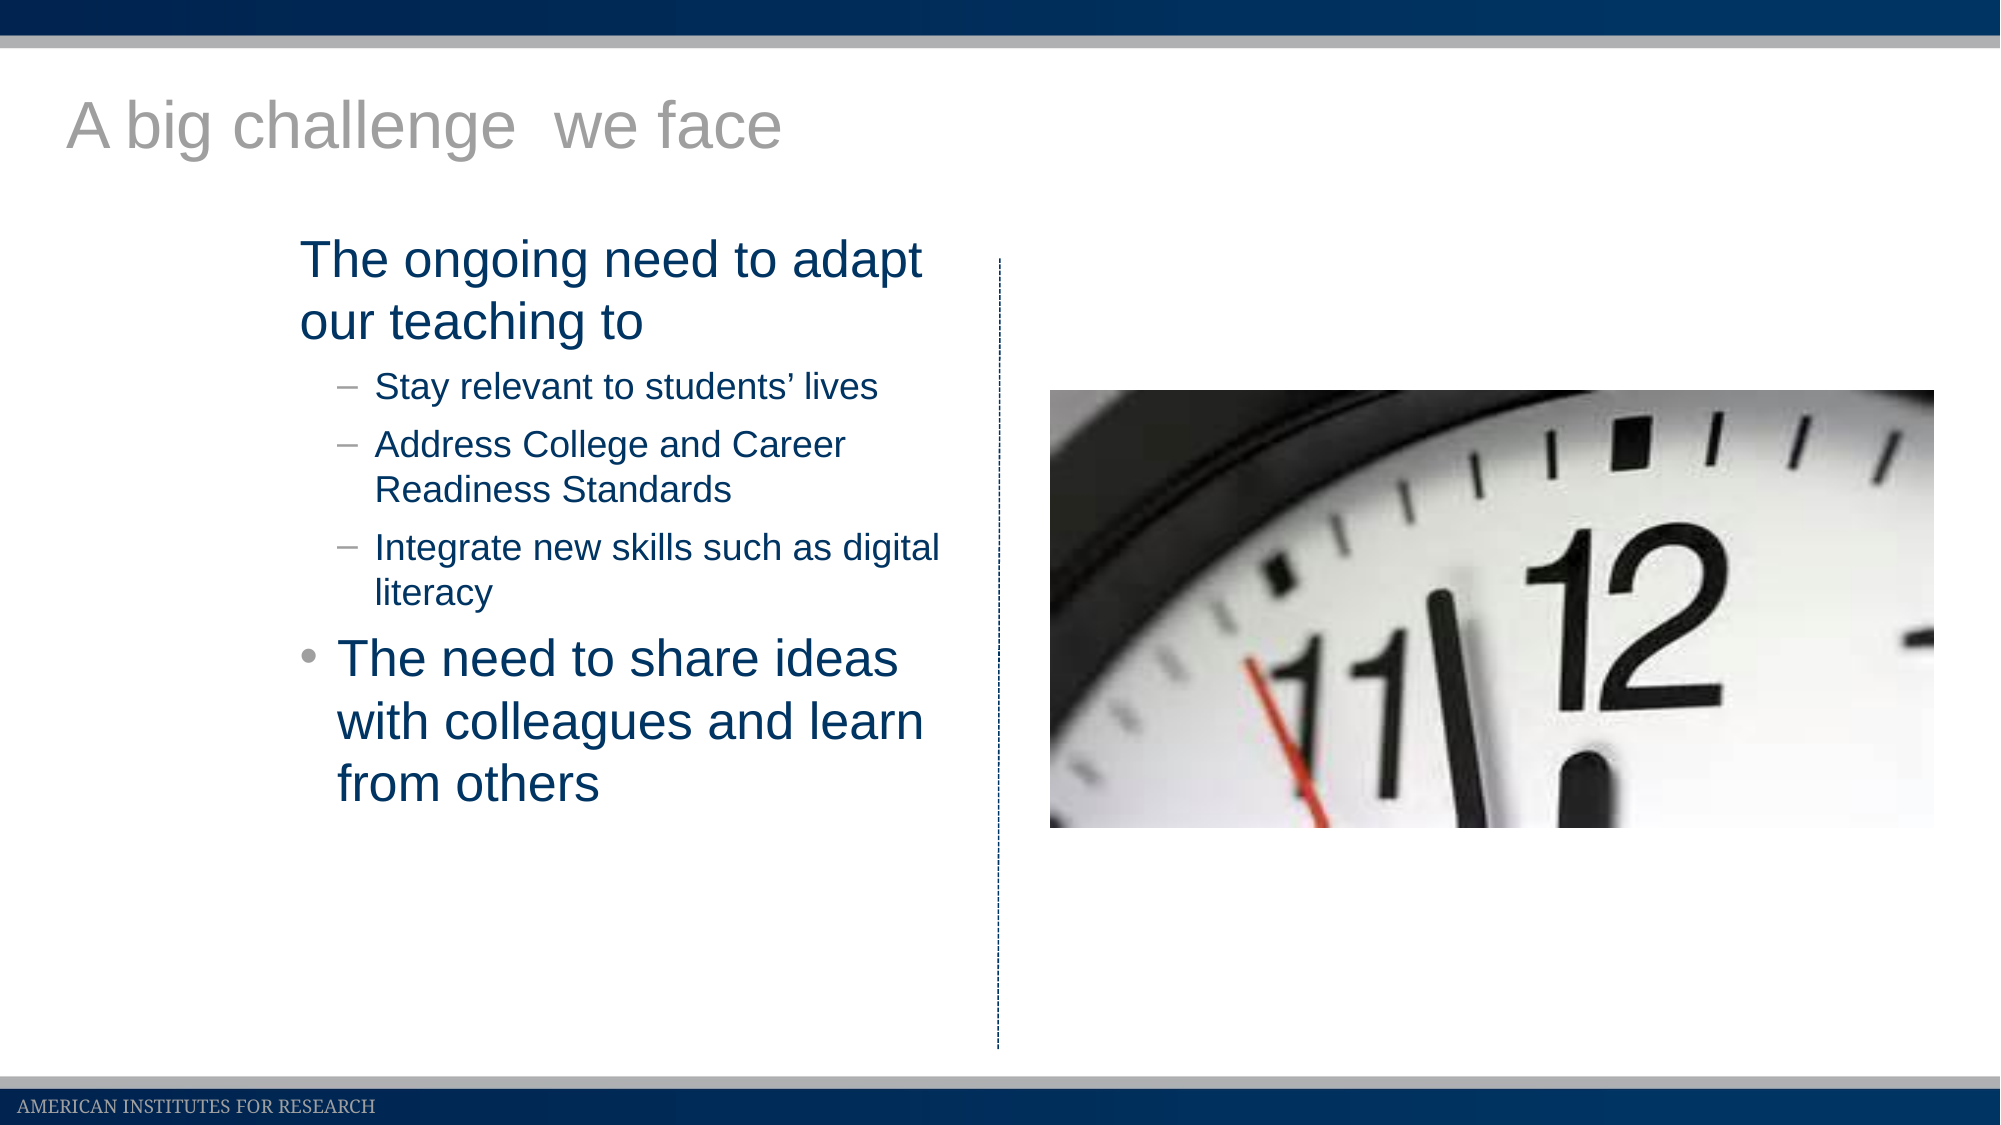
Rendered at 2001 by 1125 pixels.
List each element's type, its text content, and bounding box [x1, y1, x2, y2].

picture [0, 0, 2000, 1125]
title A big challenge we face [65, 80, 1933, 163]
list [1049, 224, 1934, 994]
list The ongoing need to adapt our teaching to Stay relevant to students’ lives Address College and Career Readiness Standards Integrate new skills such as digital literacy The need to share ideas with colleagues and learn from others [299, 224, 963, 1038]
